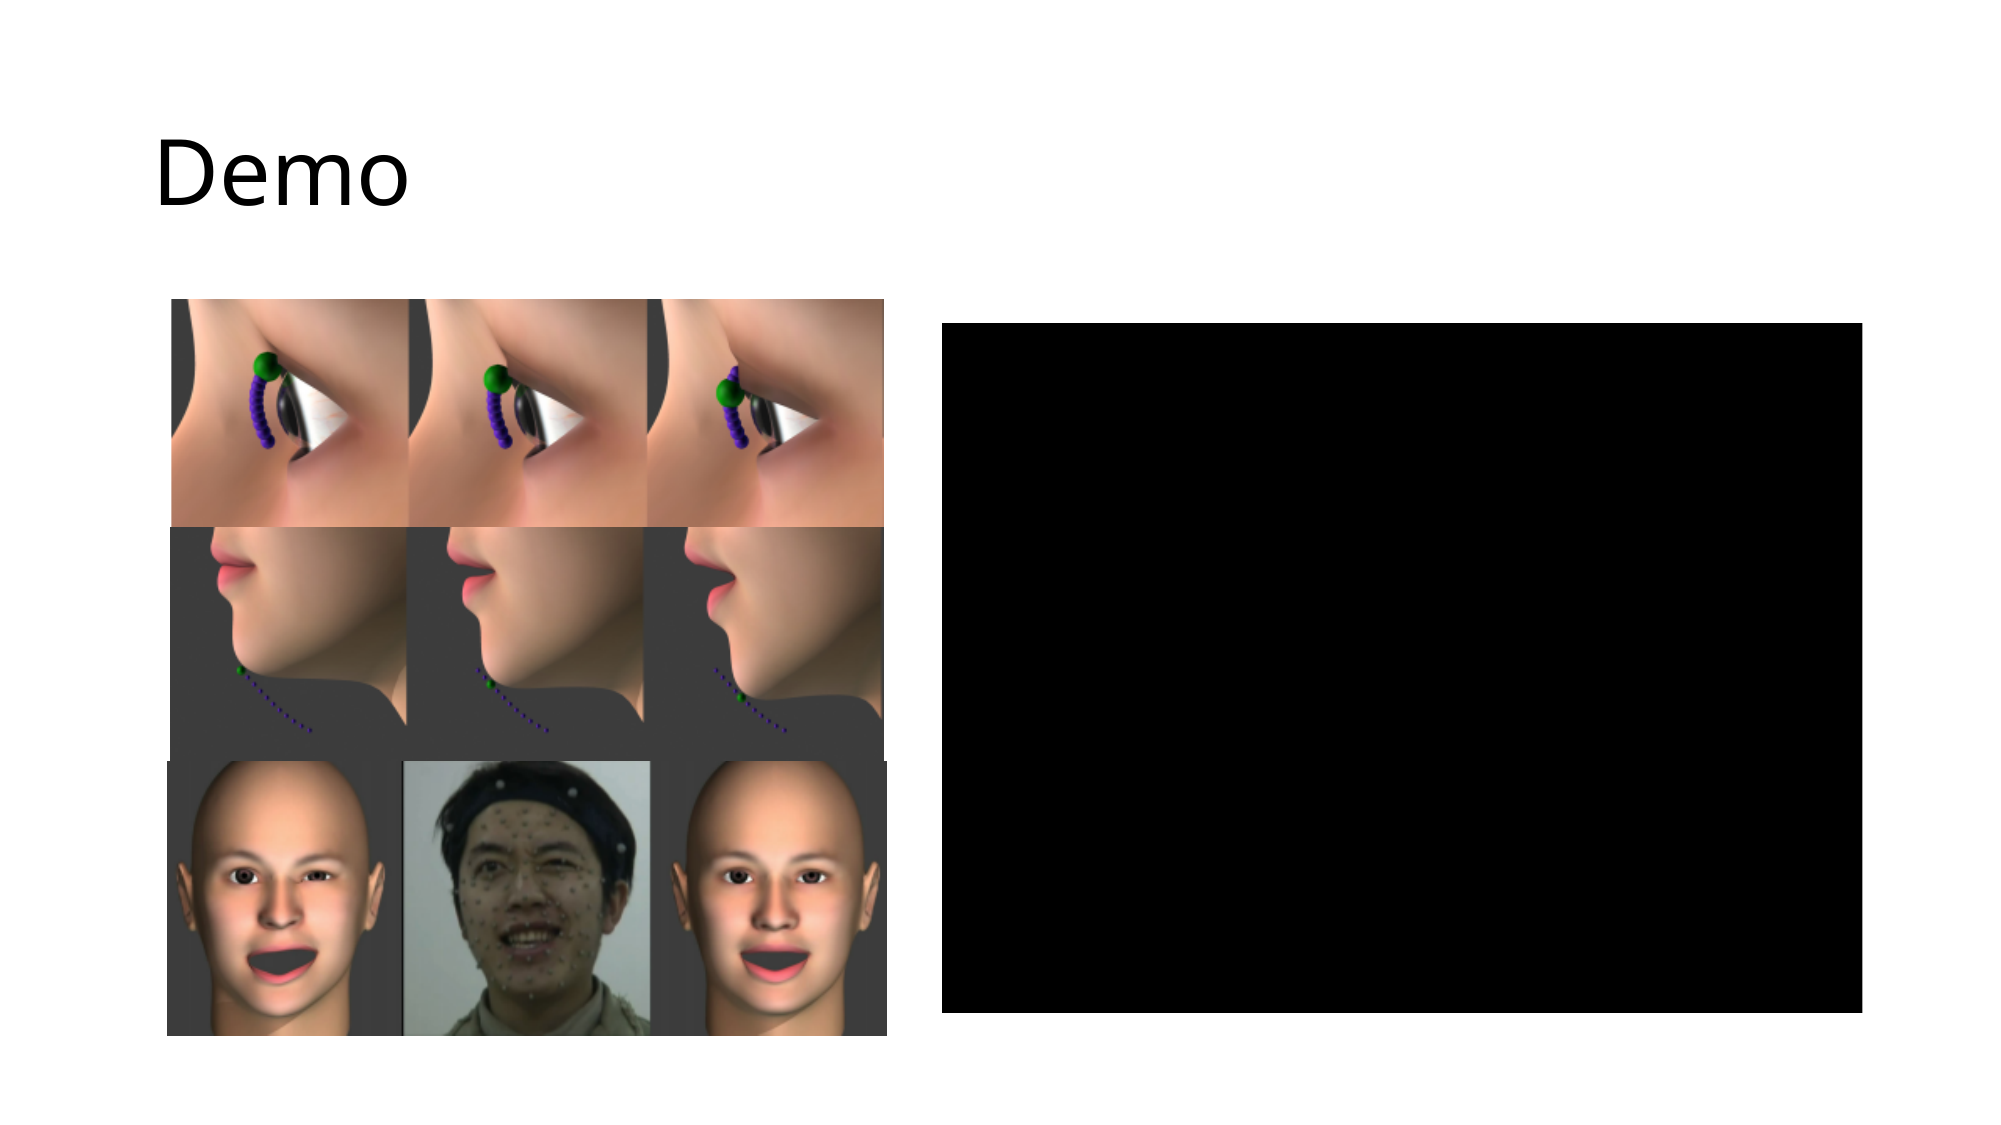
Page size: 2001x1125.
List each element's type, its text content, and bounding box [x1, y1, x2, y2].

title Demo [137, 59, 1863, 278]
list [941, 322, 1863, 1013]
picture [166, 299, 887, 1036]
